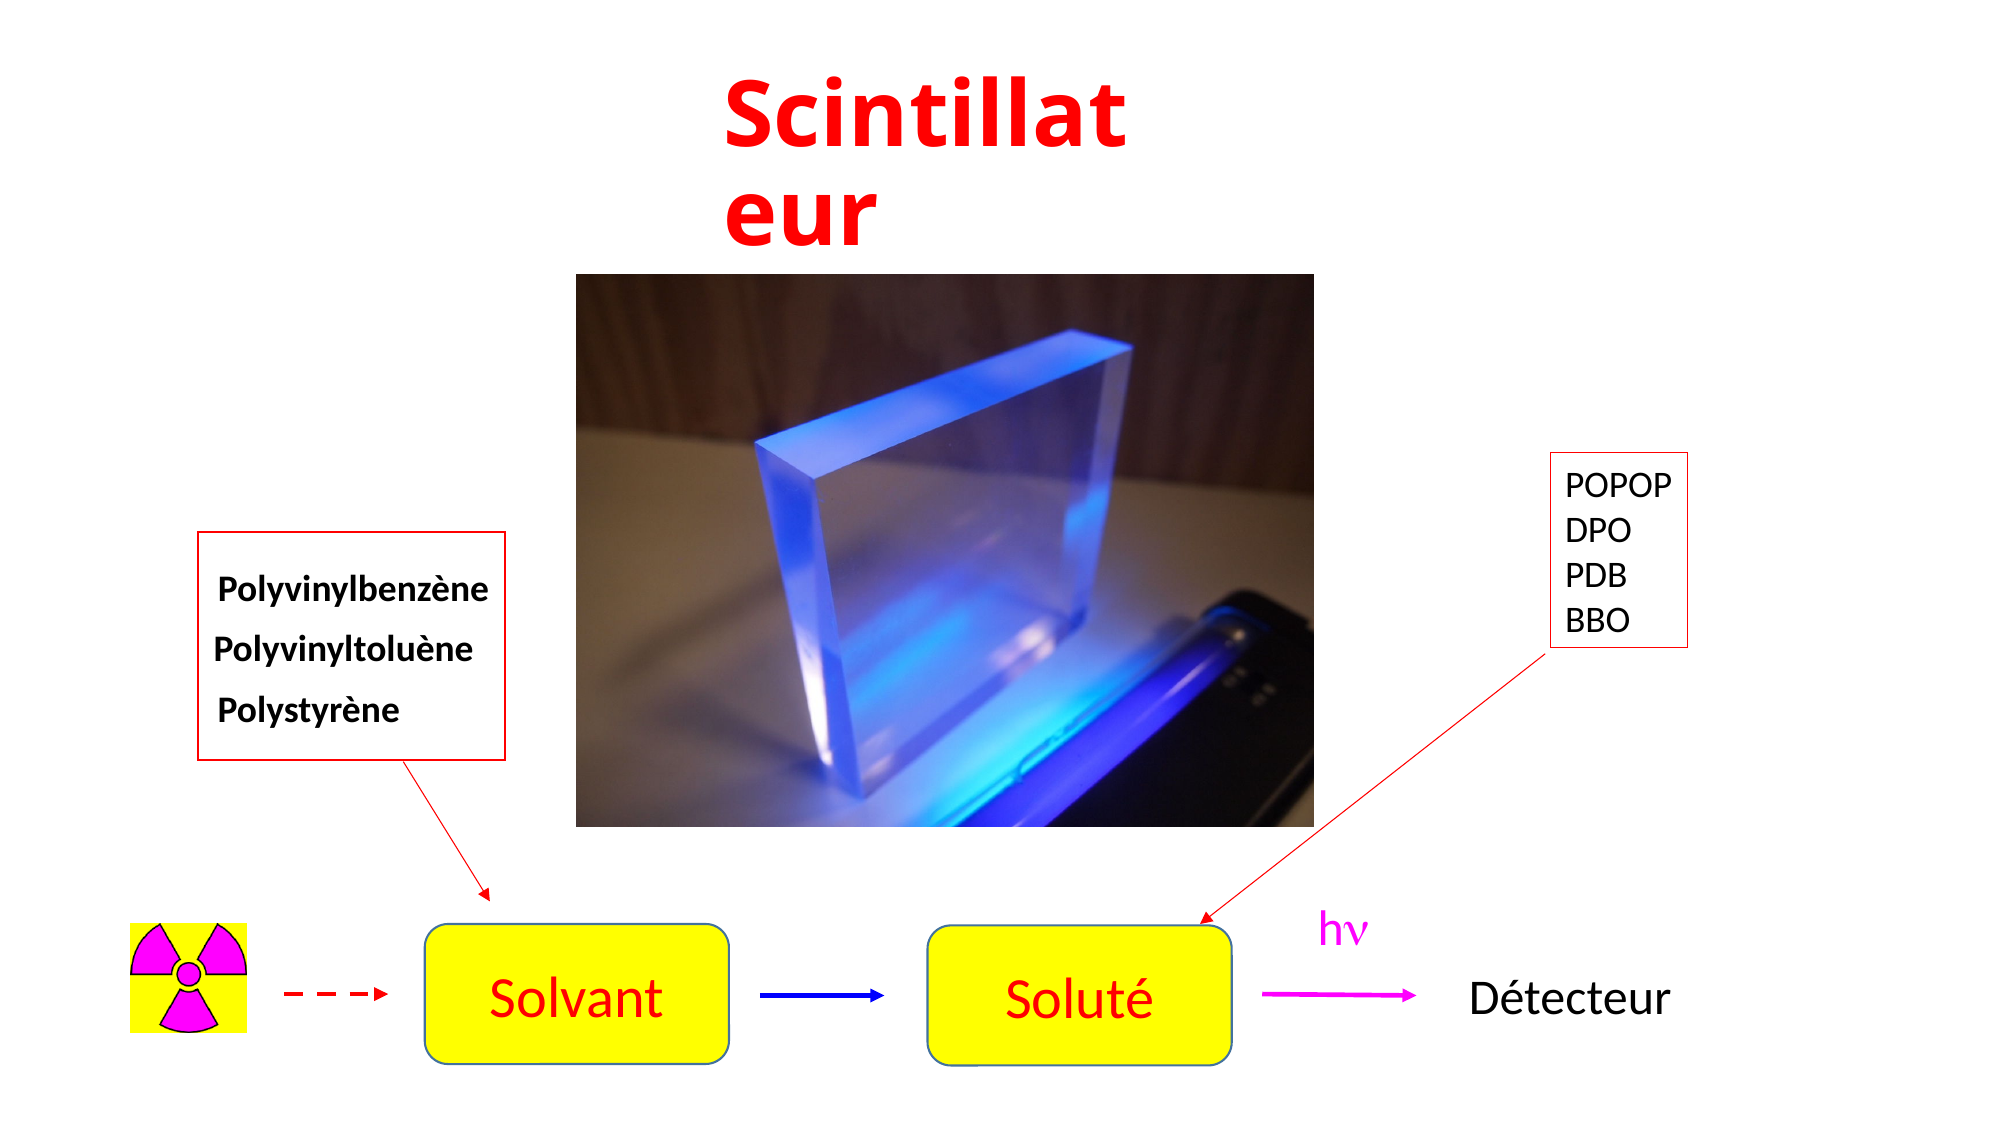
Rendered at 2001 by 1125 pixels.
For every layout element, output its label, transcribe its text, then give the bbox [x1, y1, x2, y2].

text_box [403, 761, 490, 902]
text_box Solvant [423, 922, 731, 1066]
text_box hn [1294, 925, 1385, 963]
text_box Détecteur [1454, 957, 1687, 1033]
picture [576, 274, 1314, 828]
text_box Soluté [926, 924, 1233, 1067]
text_box POPOP DPO PDB BBO [1550, 452, 1688, 648]
title Scintillateur [708, 57, 1183, 274]
text_box [197, 531, 506, 761]
picture [130, 923, 247, 1033]
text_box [1199, 653, 1546, 925]
